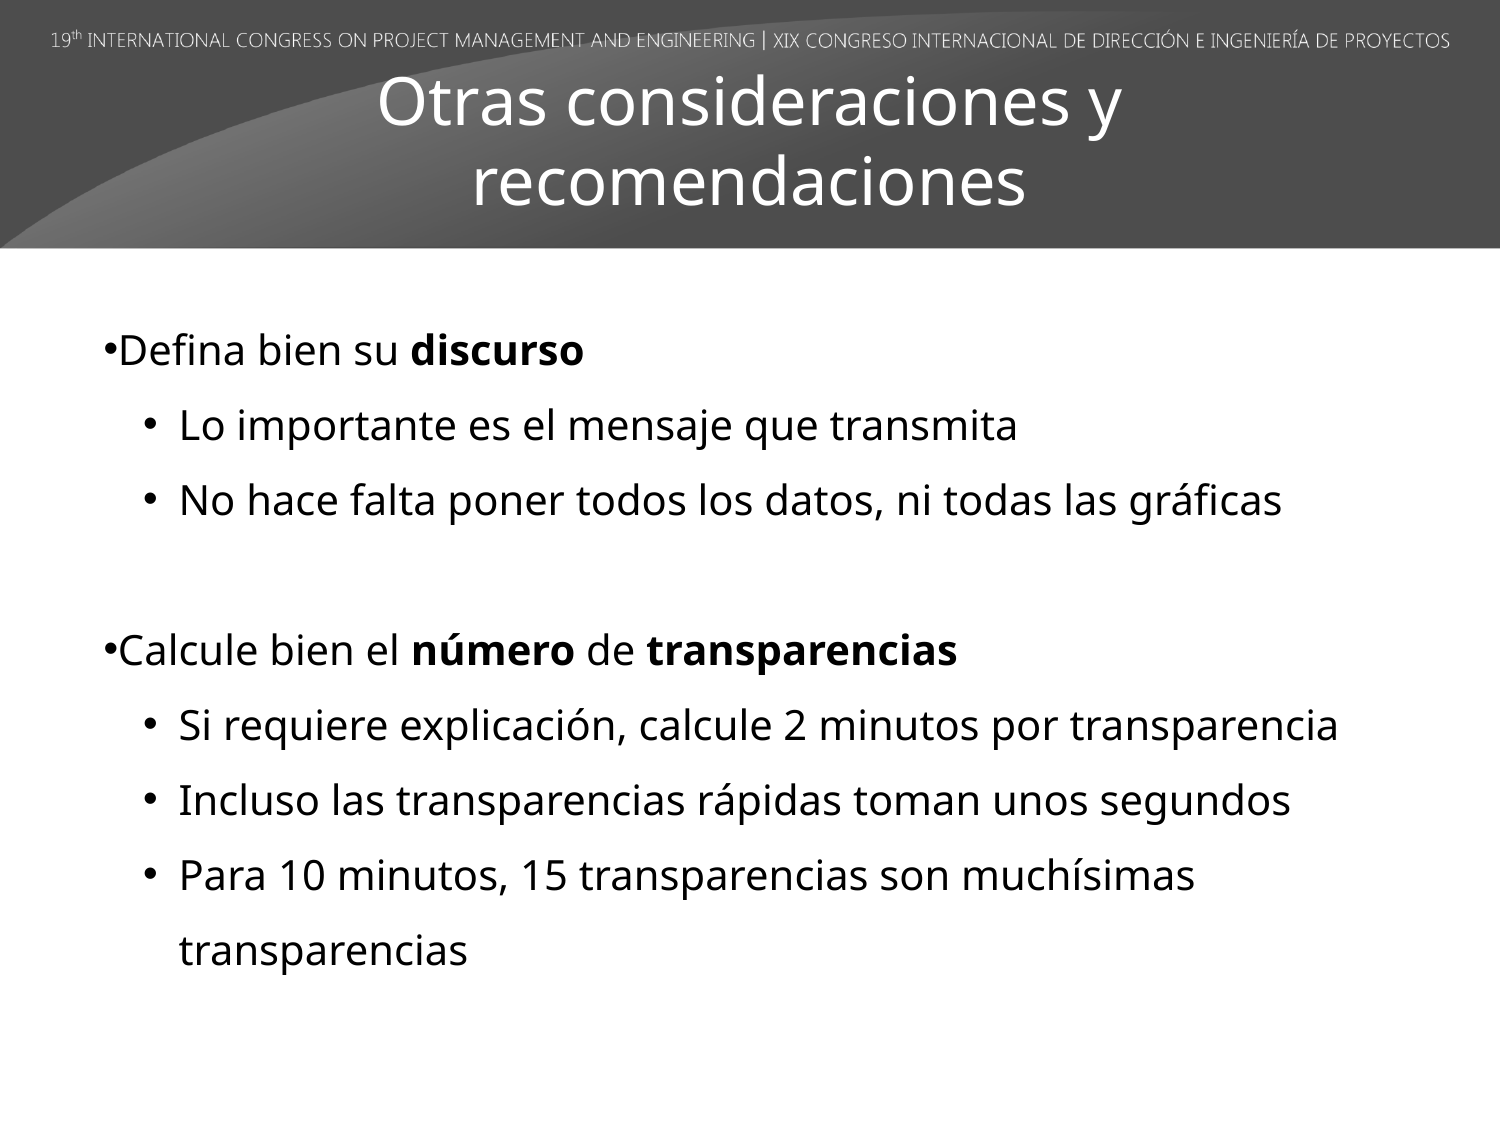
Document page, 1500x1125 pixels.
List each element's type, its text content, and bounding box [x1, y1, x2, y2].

picture [0, 0, 1500, 1125]
text_box Defina bien su discurso Lo importante es el mensaje que transmita No hace falta poner todos los datos, ni todas las gráficas Calcule bien el número de transparencias Si requiere explicación, calcule 2 minutos por transparencia Incluso las transparencias rápidas toman unos segundos Para 10 minutos, 15 transparencias son muchísimas transparencias [88, 290, 1439, 843]
title Otras consideraciones y recomendaciones [75, 45, 1425, 233]
